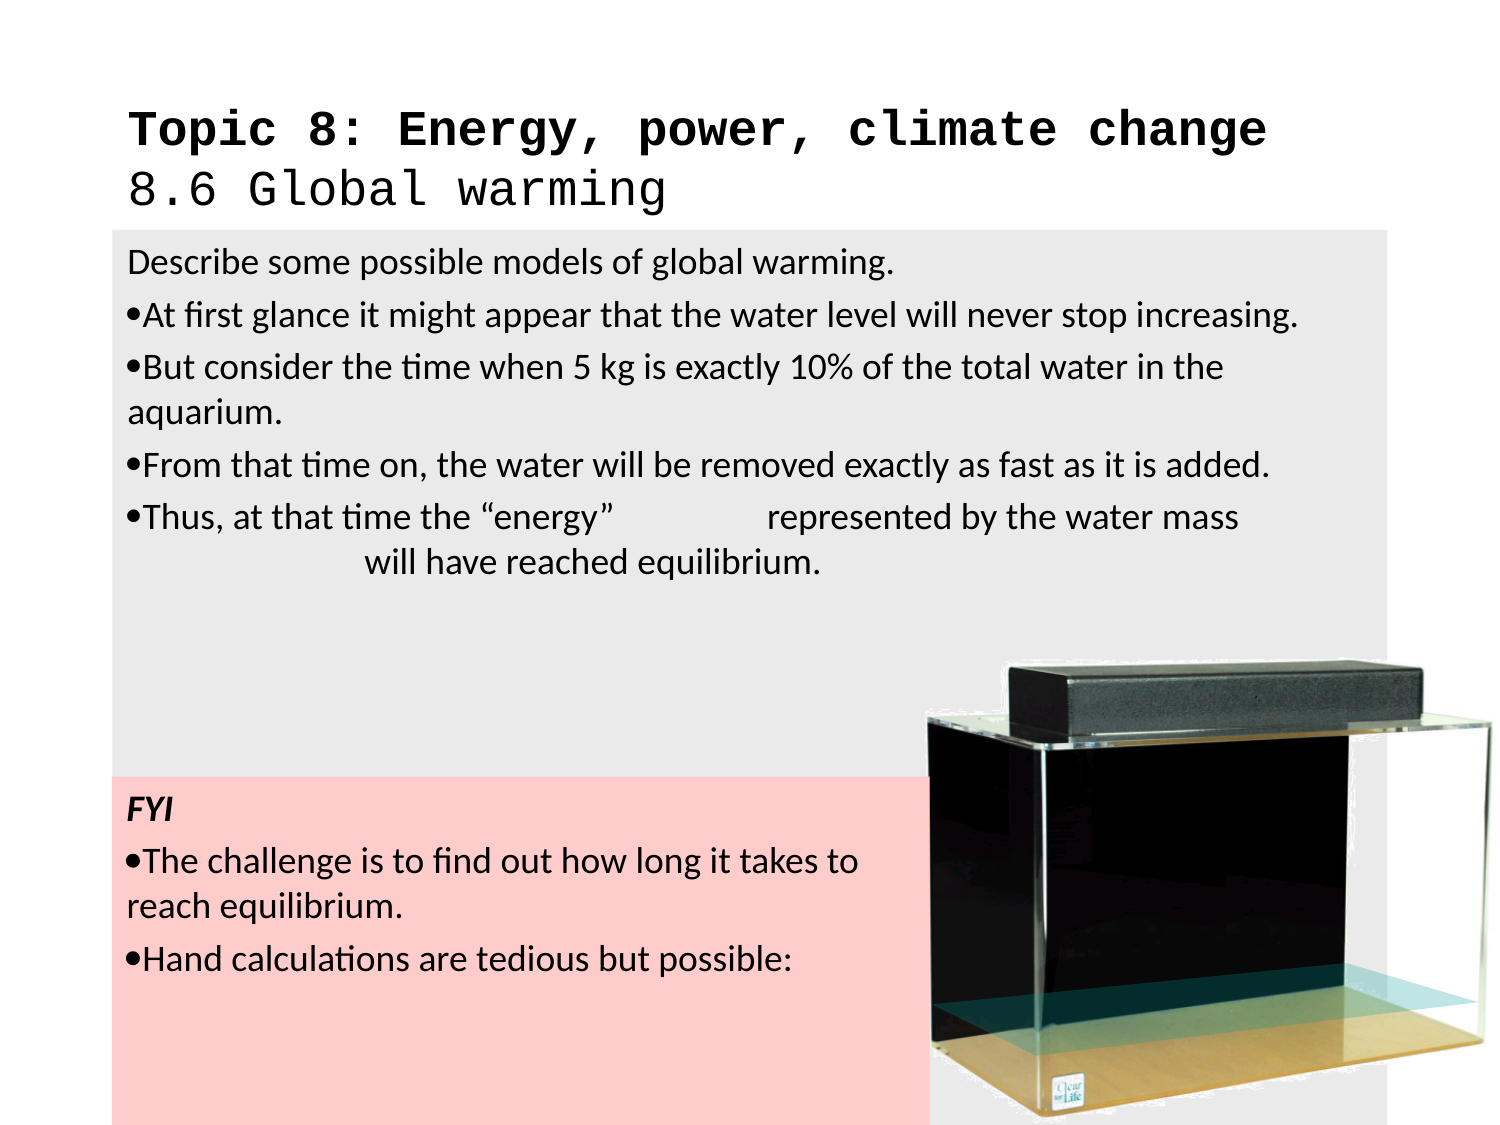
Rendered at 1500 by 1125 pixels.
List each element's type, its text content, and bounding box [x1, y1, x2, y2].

text_box FYI The challenge is to find out how long it takes to reach equilibrium. Hand calculations are tedious but possible: [111, 776, 911, 1125]
title Topic 8: Energy, power, climate change 8.6 Global warming [112, 87, 1388, 225]
picture [916, 650, 1500, 1125]
text_box Describe some possible models of global warming. At first glance it might appear that the water level will never stop increasing. But consider the time when 5 kg is exactly 10% of the total water in the aquarium. From that time on, the water will be removed exactly as fast as it is added. Thus, at that time the “energy” represented by the water mass will have reached equilibrium. [112, 229, 1388, 776]
